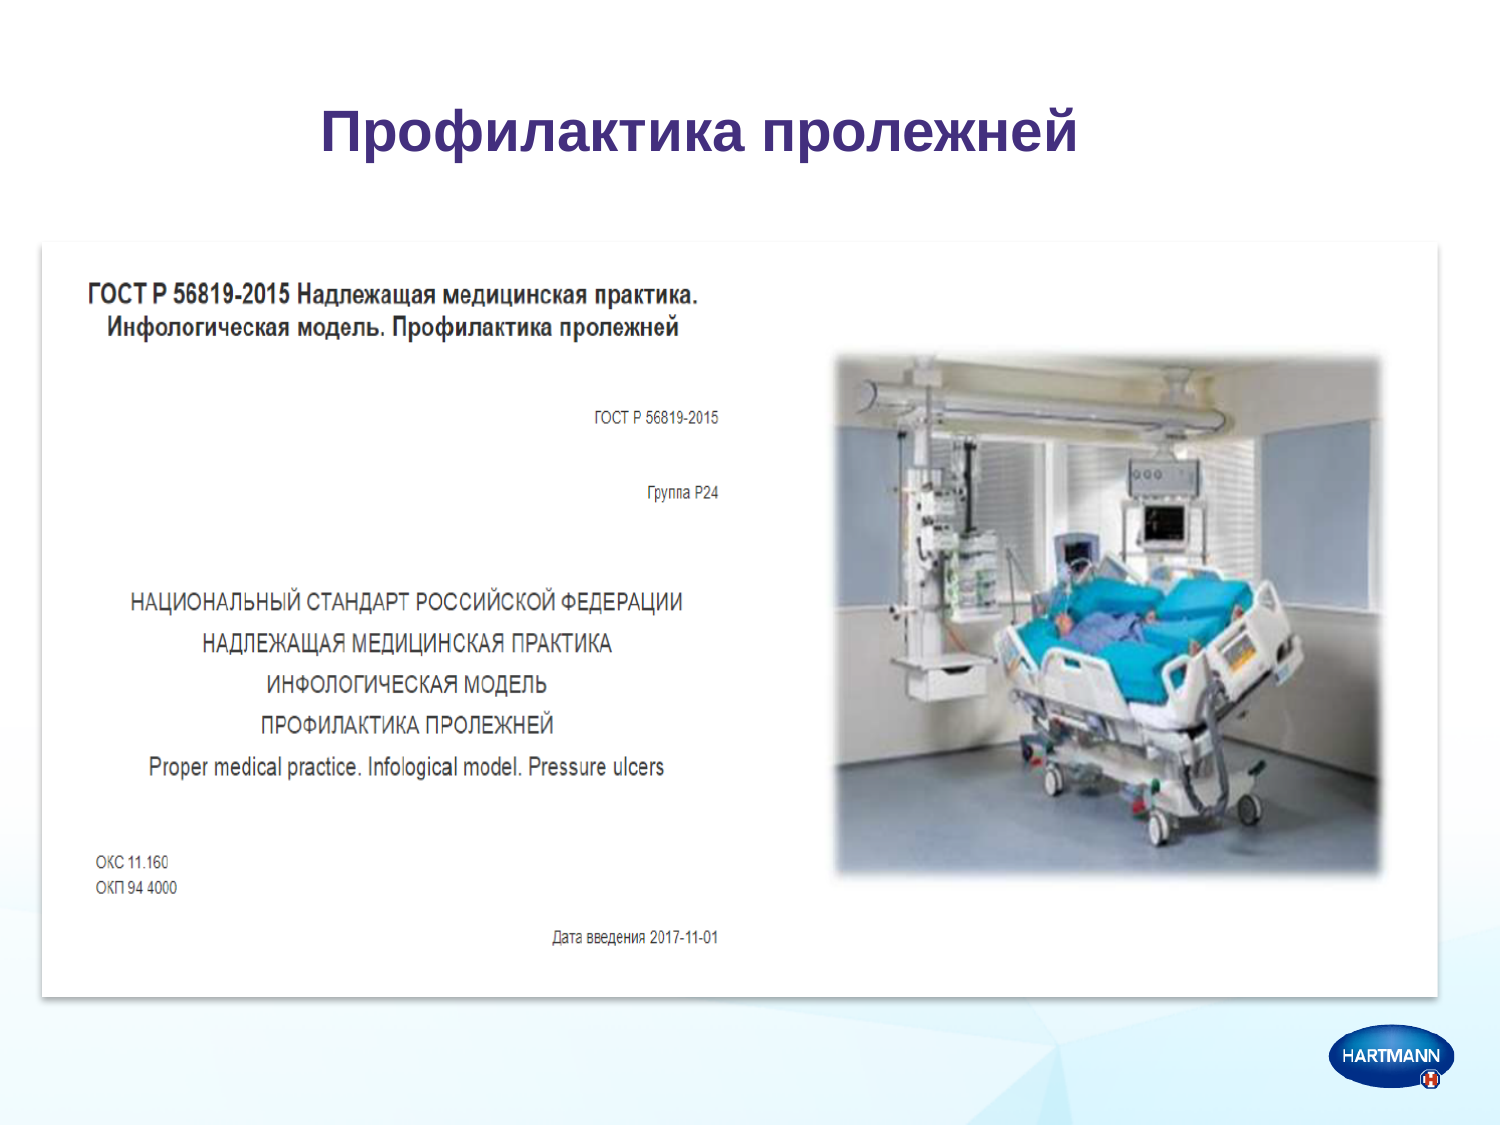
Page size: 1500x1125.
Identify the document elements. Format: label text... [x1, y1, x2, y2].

text_box Профилактика пролежней [306, 85, 1111, 171]
picture [0, 241, 1500, 1125]
